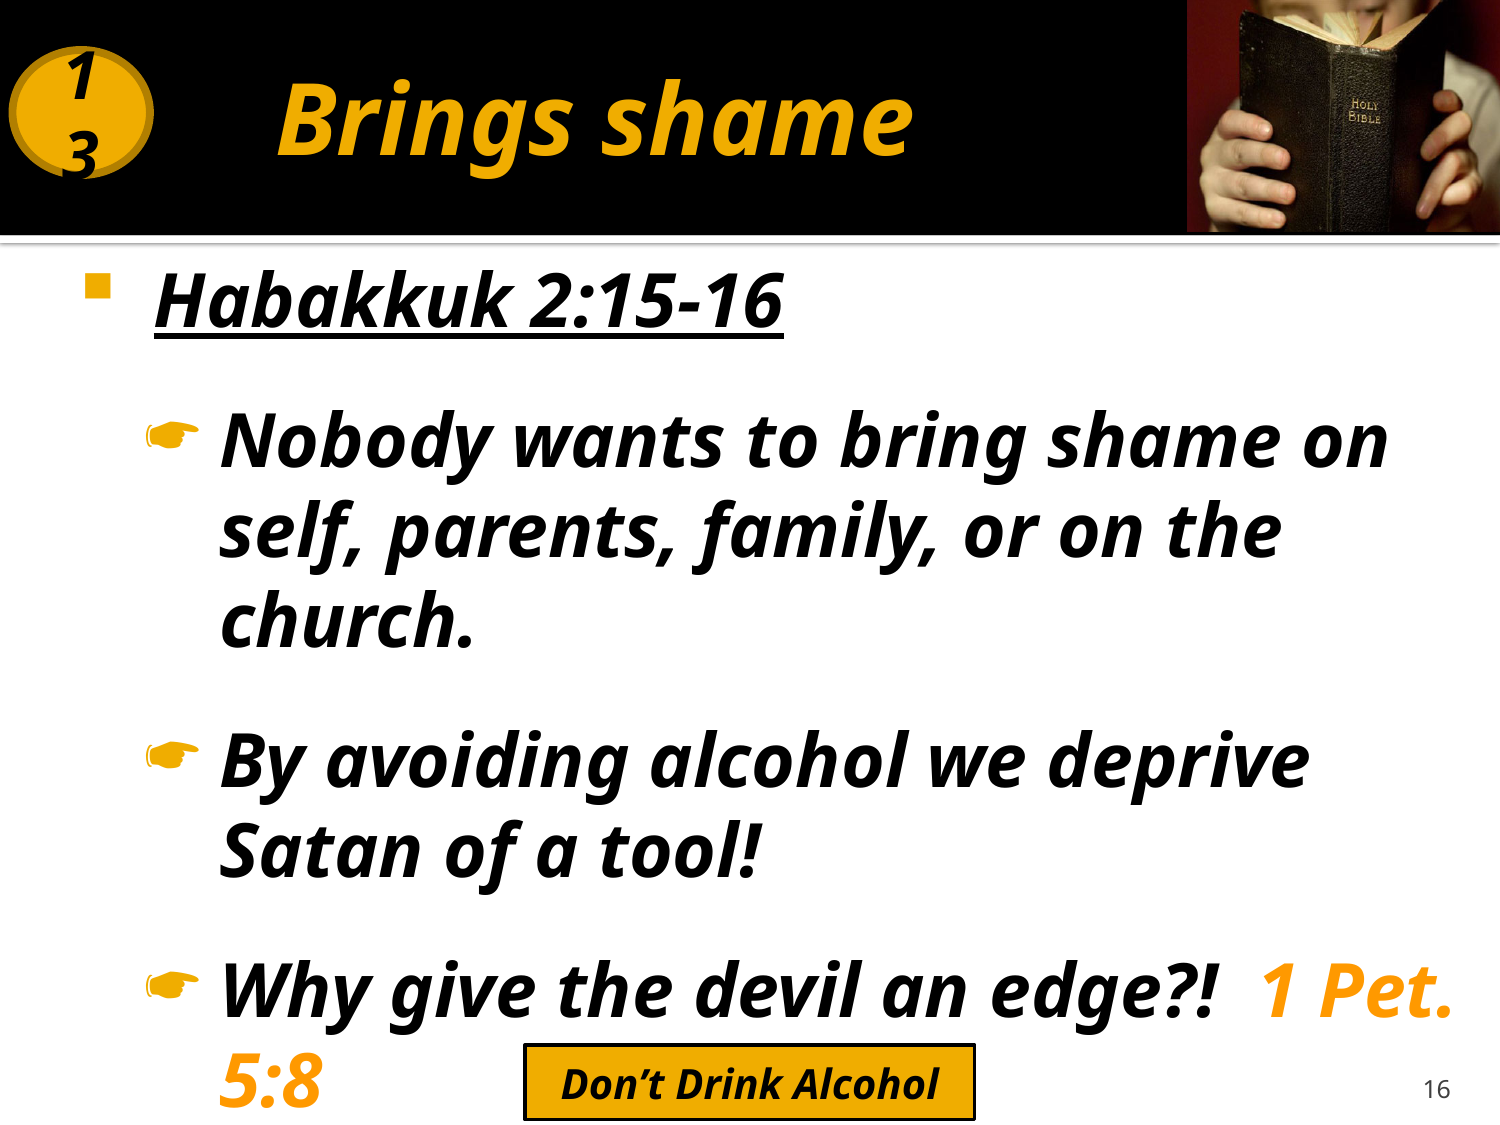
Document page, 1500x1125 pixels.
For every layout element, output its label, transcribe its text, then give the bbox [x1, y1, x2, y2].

title Brings shame [0, 0, 1175, 231]
list Habakkuk 2:15-16 Nobody wants to bring shame on self, parents, family, or on the church. By avoiding alcohol we deprive Satan of a tool! Why give the devil an edge?! 1 Pet. 5:8 [50, 237, 1475, 1125]
picture [1187, 0, 1500, 232]
text_box Don’t Drink Alcohol [521, 1041, 979, 1124]
text_box 13 [8, 46, 154, 179]
slide_number 16 [1345, 1062, 1467, 1108]
